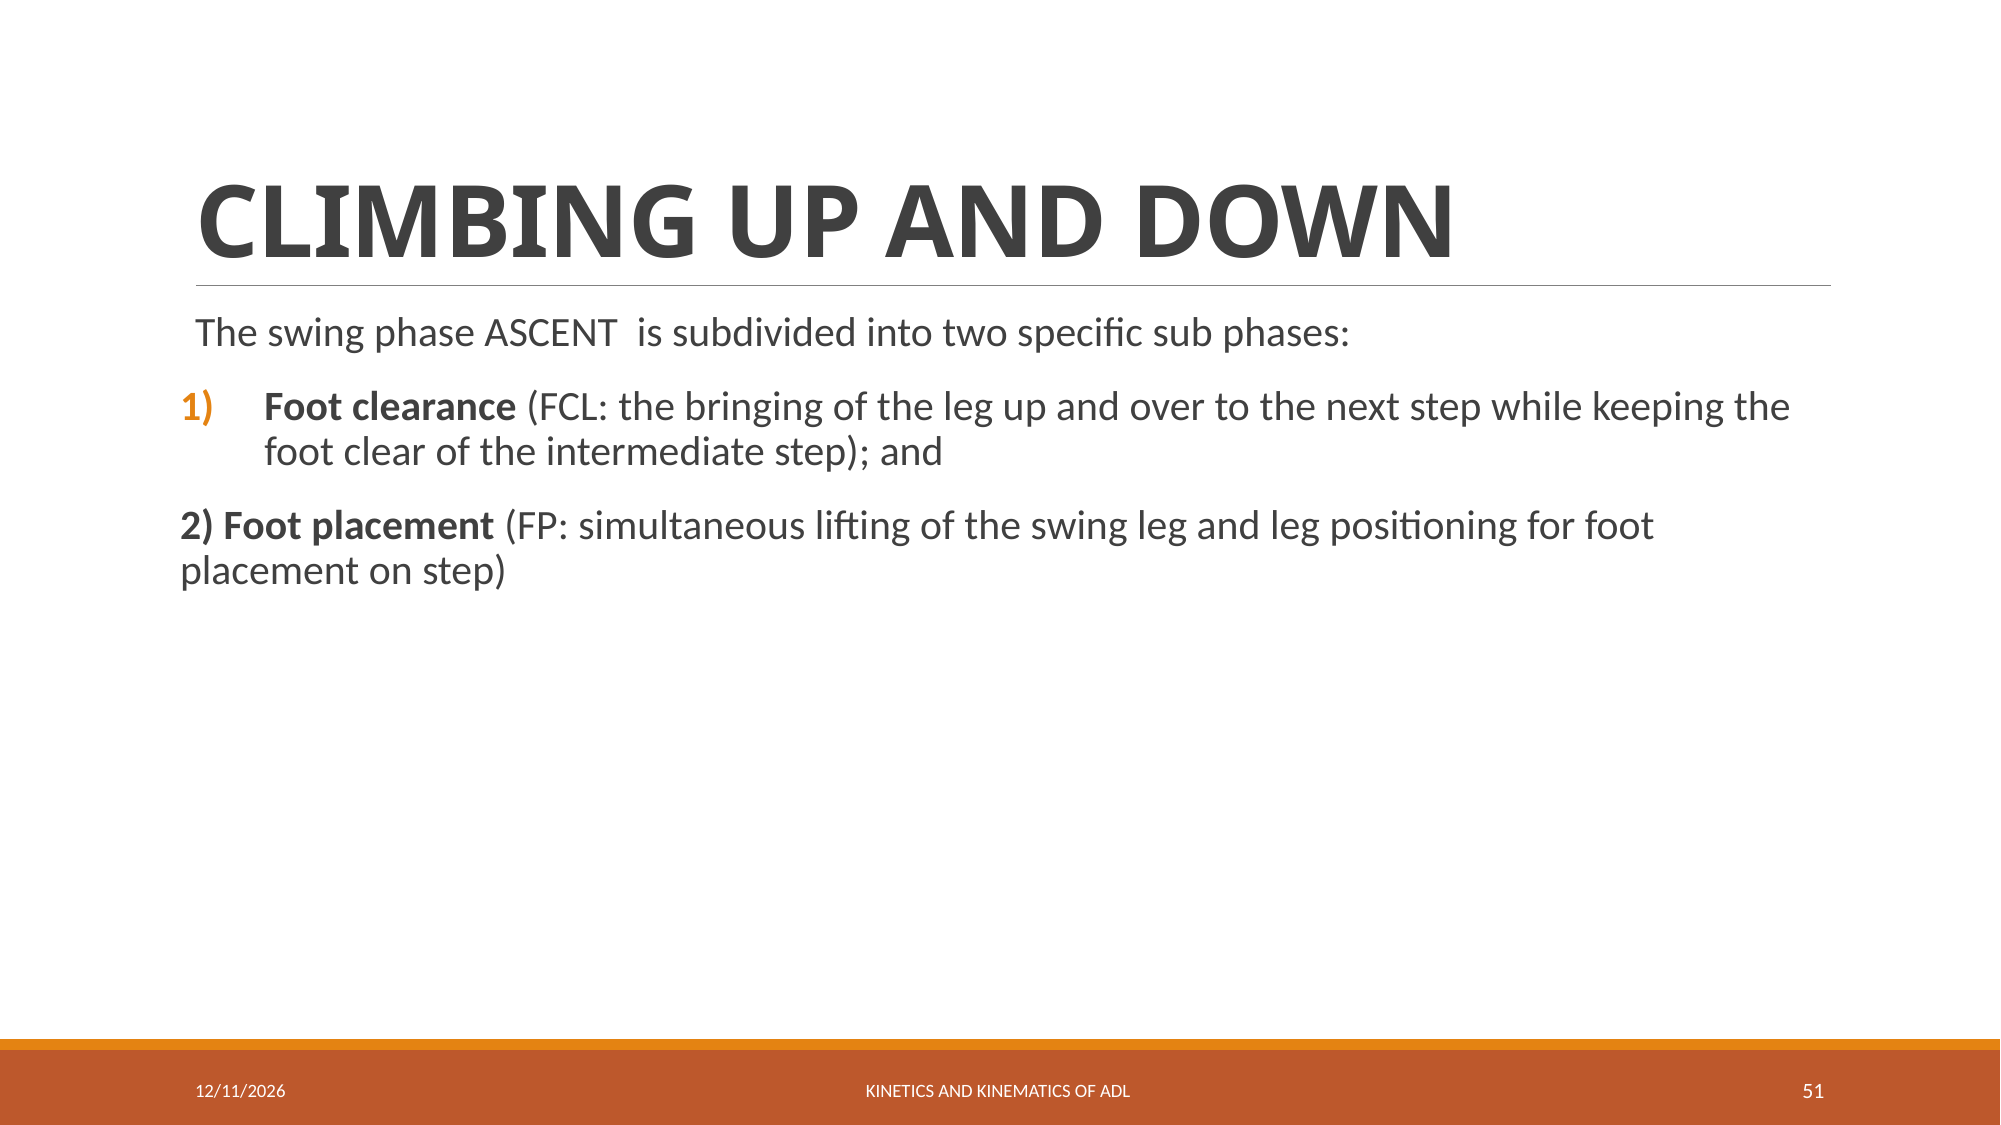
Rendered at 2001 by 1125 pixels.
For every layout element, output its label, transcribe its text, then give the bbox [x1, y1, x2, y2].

slide_number 51 [1624, 1059, 1840, 1120]
footer Kinetics and Kinematics of ADL [604, 1059, 1396, 1120]
list The swing phase ASCENT is subdivided into two specific sub phases: Foot clearance (FCL: the bringing of the leg up and over to the next step while keeping the foot clear of the intermediate step); and 2) Foot placement (FP: simultaneous lifting of the swing leg and leg positioning for foot placement on step) [180, 302, 1830, 963]
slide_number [180, 1059, 586, 1120]
title CLIMBING UP AND DOWN [180, 47, 1830, 285]
